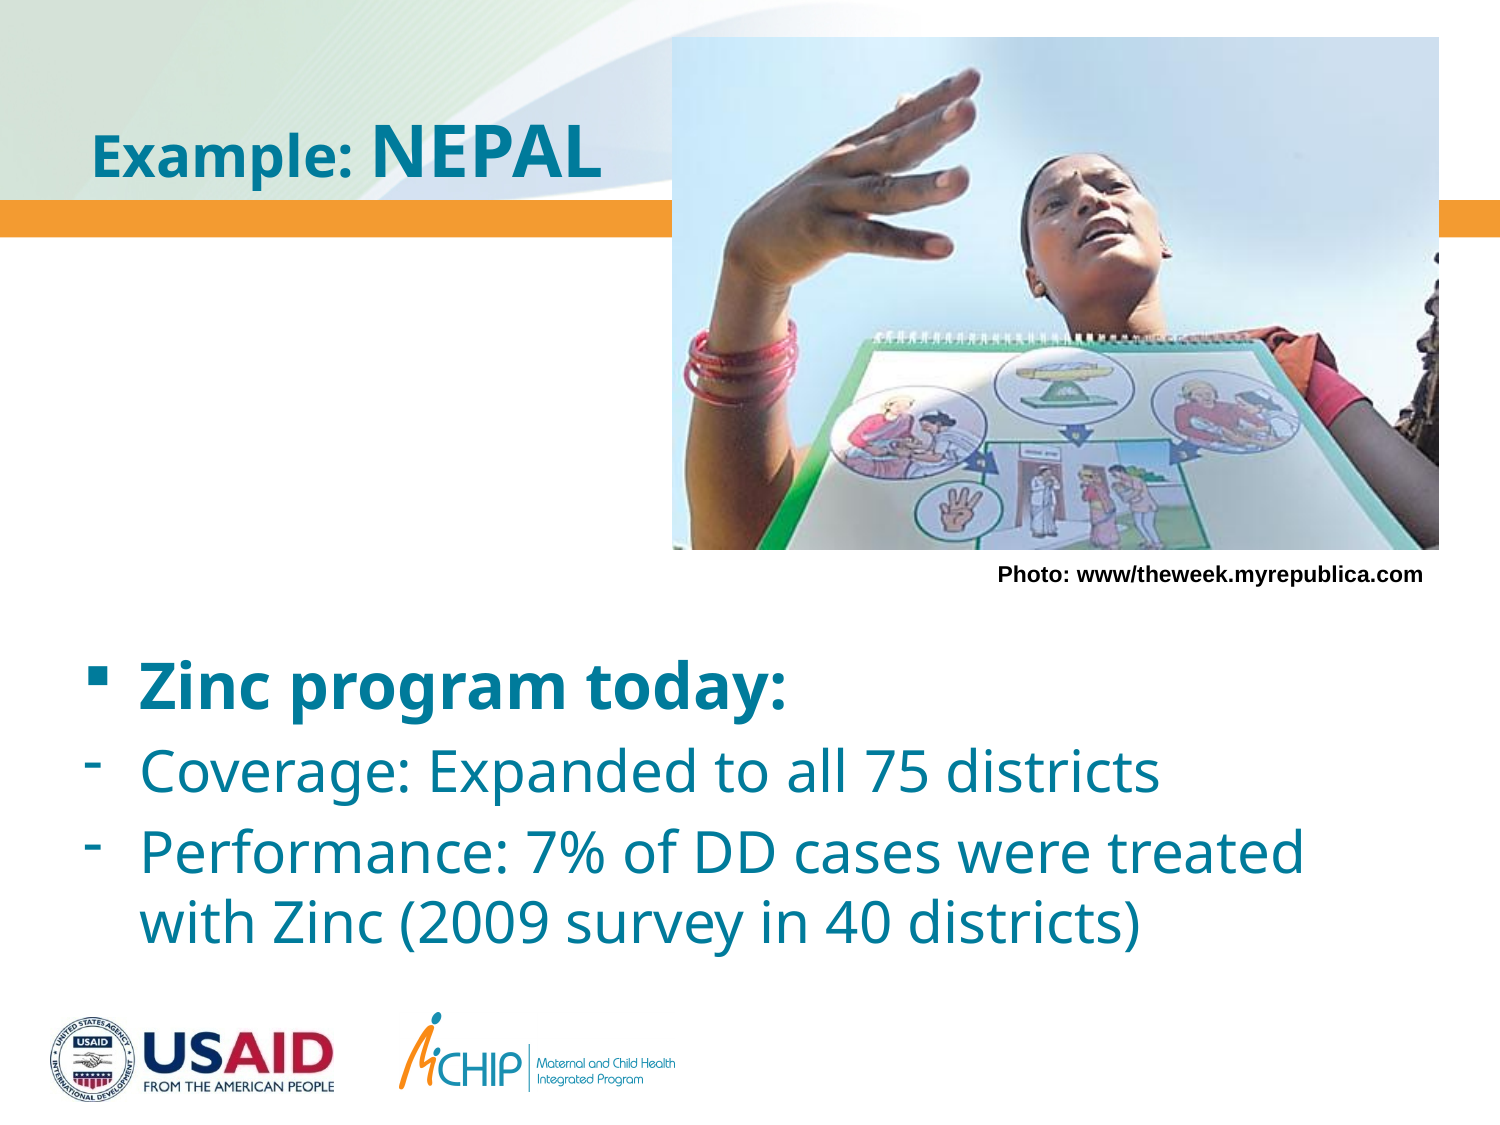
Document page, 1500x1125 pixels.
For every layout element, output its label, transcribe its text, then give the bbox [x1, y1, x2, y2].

picture [0, 0, 1500, 551]
picture [50, 1017, 334, 1102]
picture [399, 1012, 675, 1092]
list Zinc program today: Coverage: Expanded to all 75 districts Performance: 7% of DD cases were treated with Zinc (2009 survey in 40 districts) [67, 637, 1439, 976]
text_box Photo: www/theweek.myrepublica.com [669, 555, 1439, 595]
title Example: NEPAL [74, 12, 1426, 201]
